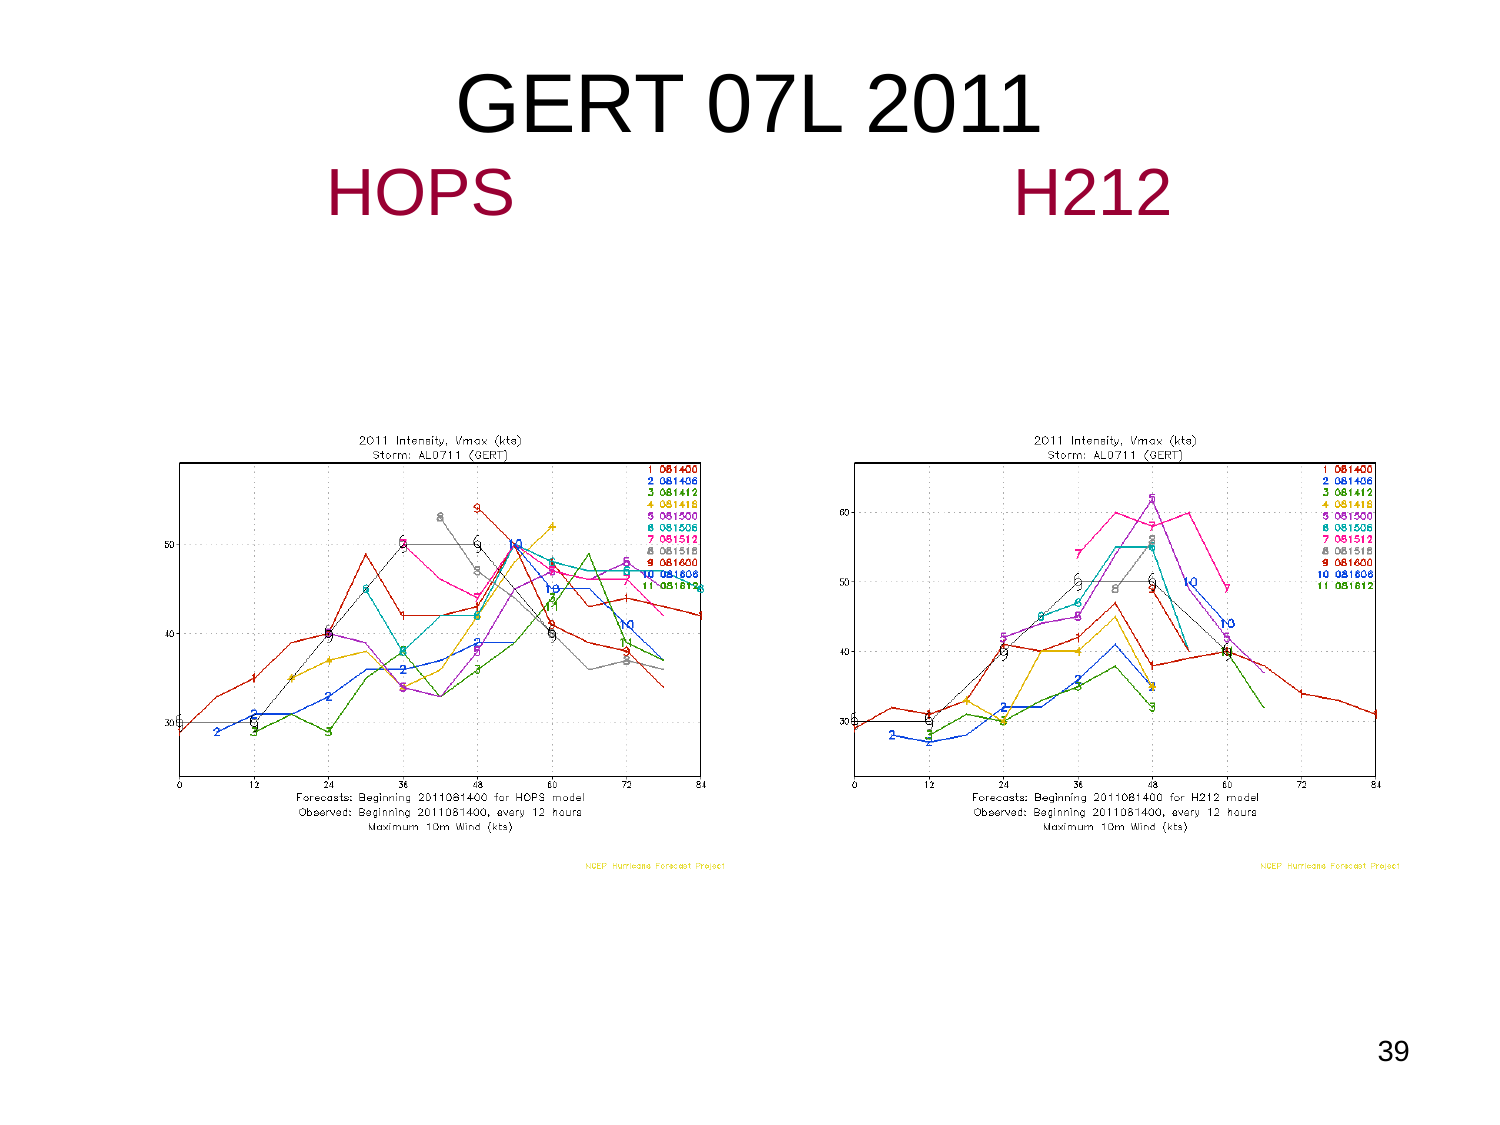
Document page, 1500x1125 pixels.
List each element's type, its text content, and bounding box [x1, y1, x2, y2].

title GERT 07L 2011 HOPS H212 [74, 44, 1426, 233]
slide_number 39 [1074, 1024, 1425, 1103]
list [760, 374, 1402, 871]
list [85, 374, 727, 871]
